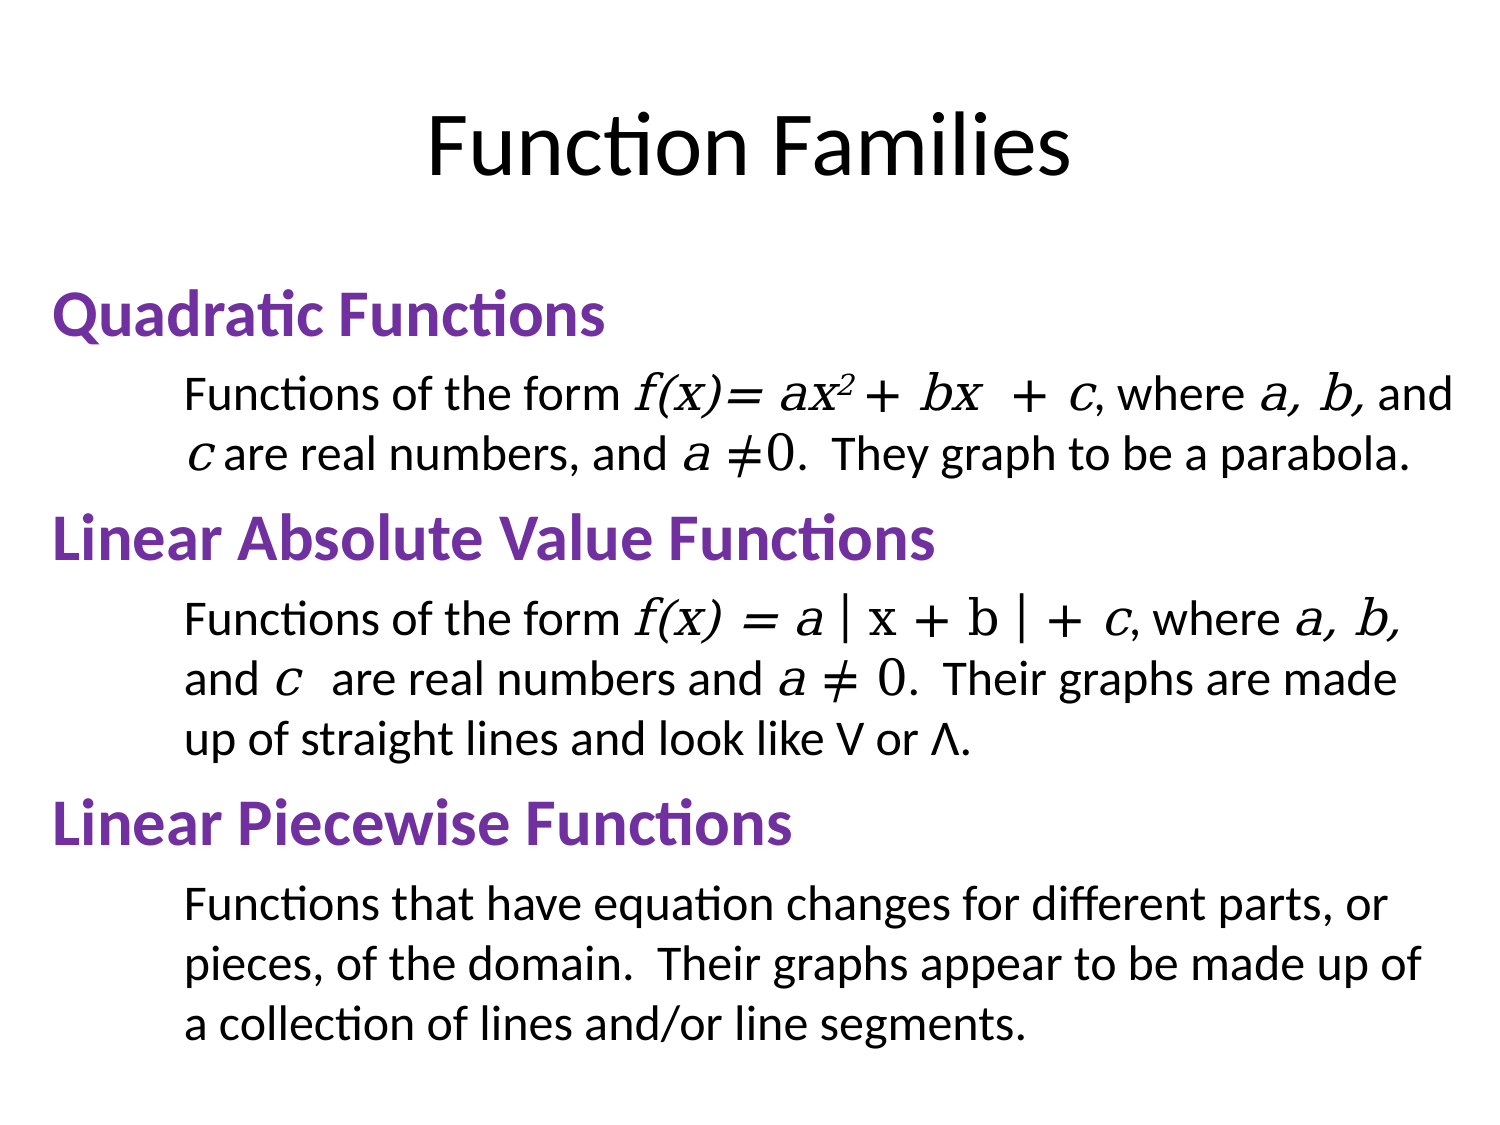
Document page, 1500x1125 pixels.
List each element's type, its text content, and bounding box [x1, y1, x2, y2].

list Quadratic Functions Functions of the form f(x)= ax2 + bx + c, where a, b, and c are real numbers, and a ≠0. They graph to be a parabola. Linear Absolute Value Functions Functions of the form f(x) = a ⎸x + b⎹ + c, where a, b, and c are real numbers and a ≠ 0. Their graphs are made up of straight lines and look like V or Λ. Linear Piecewise Functions Functions that have equation changes for different parts, or pieces, of the domain. Their graphs appear to be made up of a collection of lines and/or line segments. [37, 262, 1475, 1100]
title Function Families [75, 45, 1425, 233]
